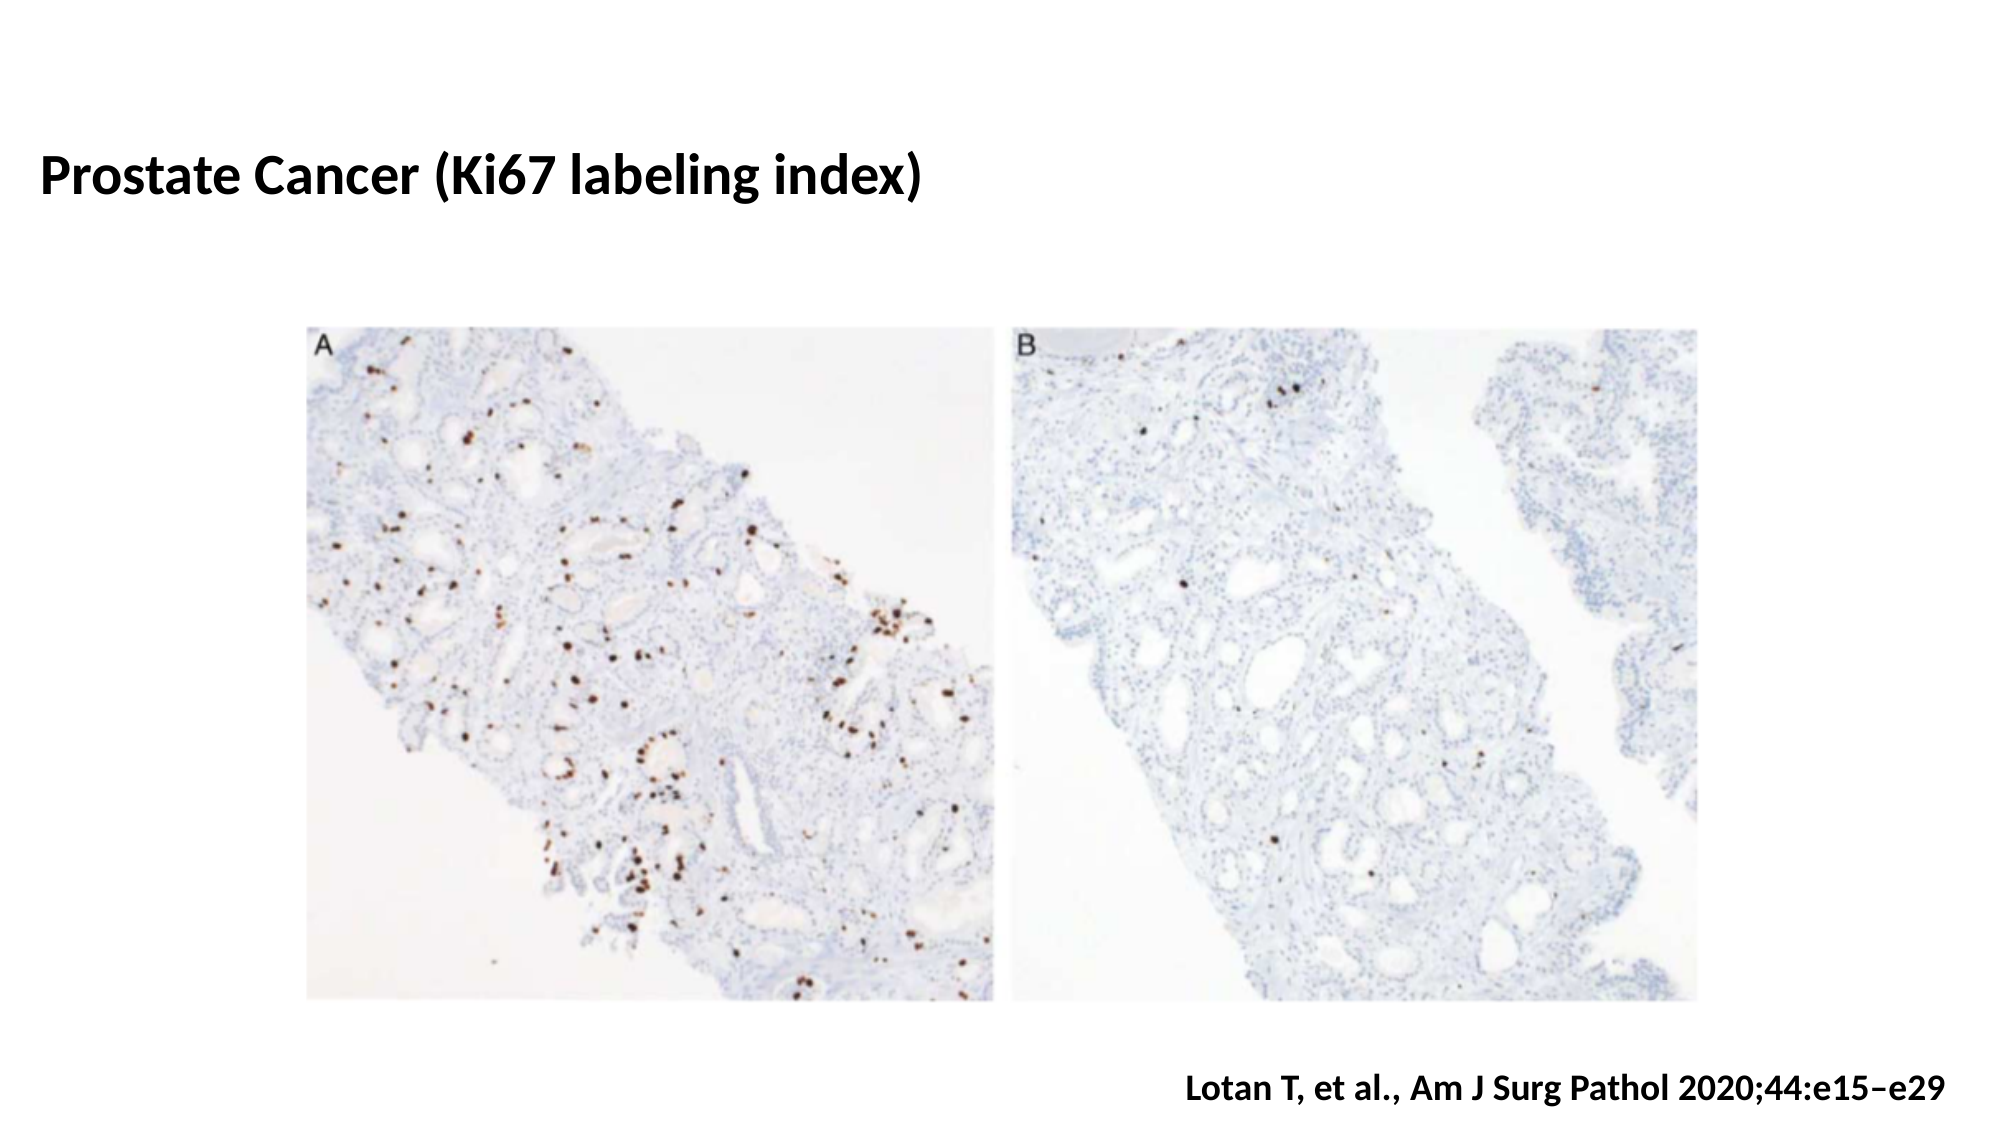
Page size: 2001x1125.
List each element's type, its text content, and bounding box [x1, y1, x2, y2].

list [277, 299, 1723, 1014]
text_box Lotan T, et al., Am J Surg Pathol 2020;44:e15–e29 [1170, 1055, 1970, 1125]
text_box Prostate Cancer (Ki67 labeling index) [25, 128, 940, 214]
